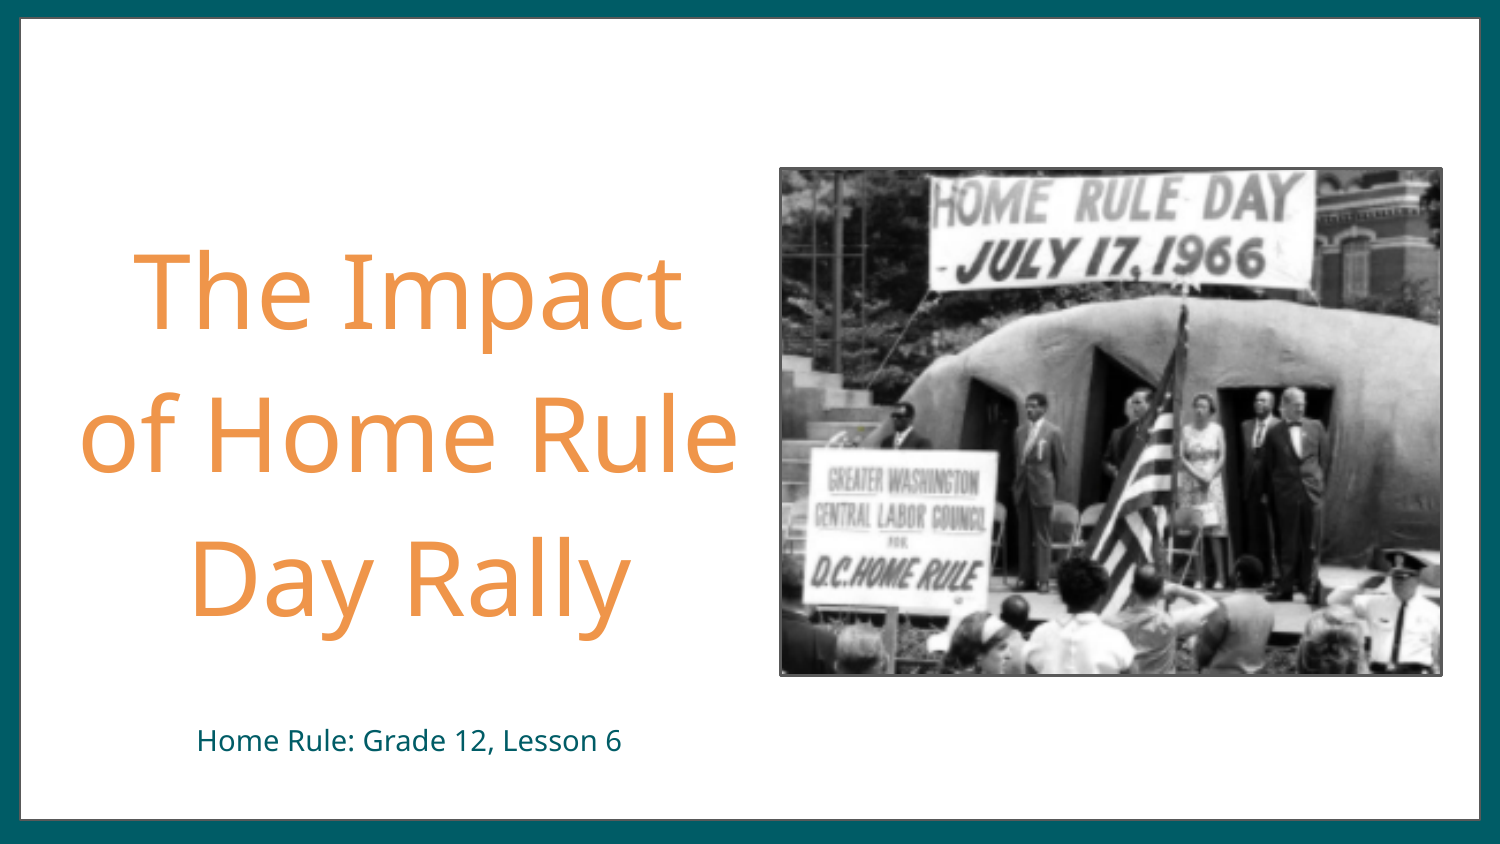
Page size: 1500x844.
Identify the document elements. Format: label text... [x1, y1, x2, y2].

title The Impact of Home Rule Day Rally [58, 191, 761, 653]
text_box Home Rule: Grade 12, Lesson 6 [181, 701, 638, 772]
picture [781, 169, 1441, 675]
